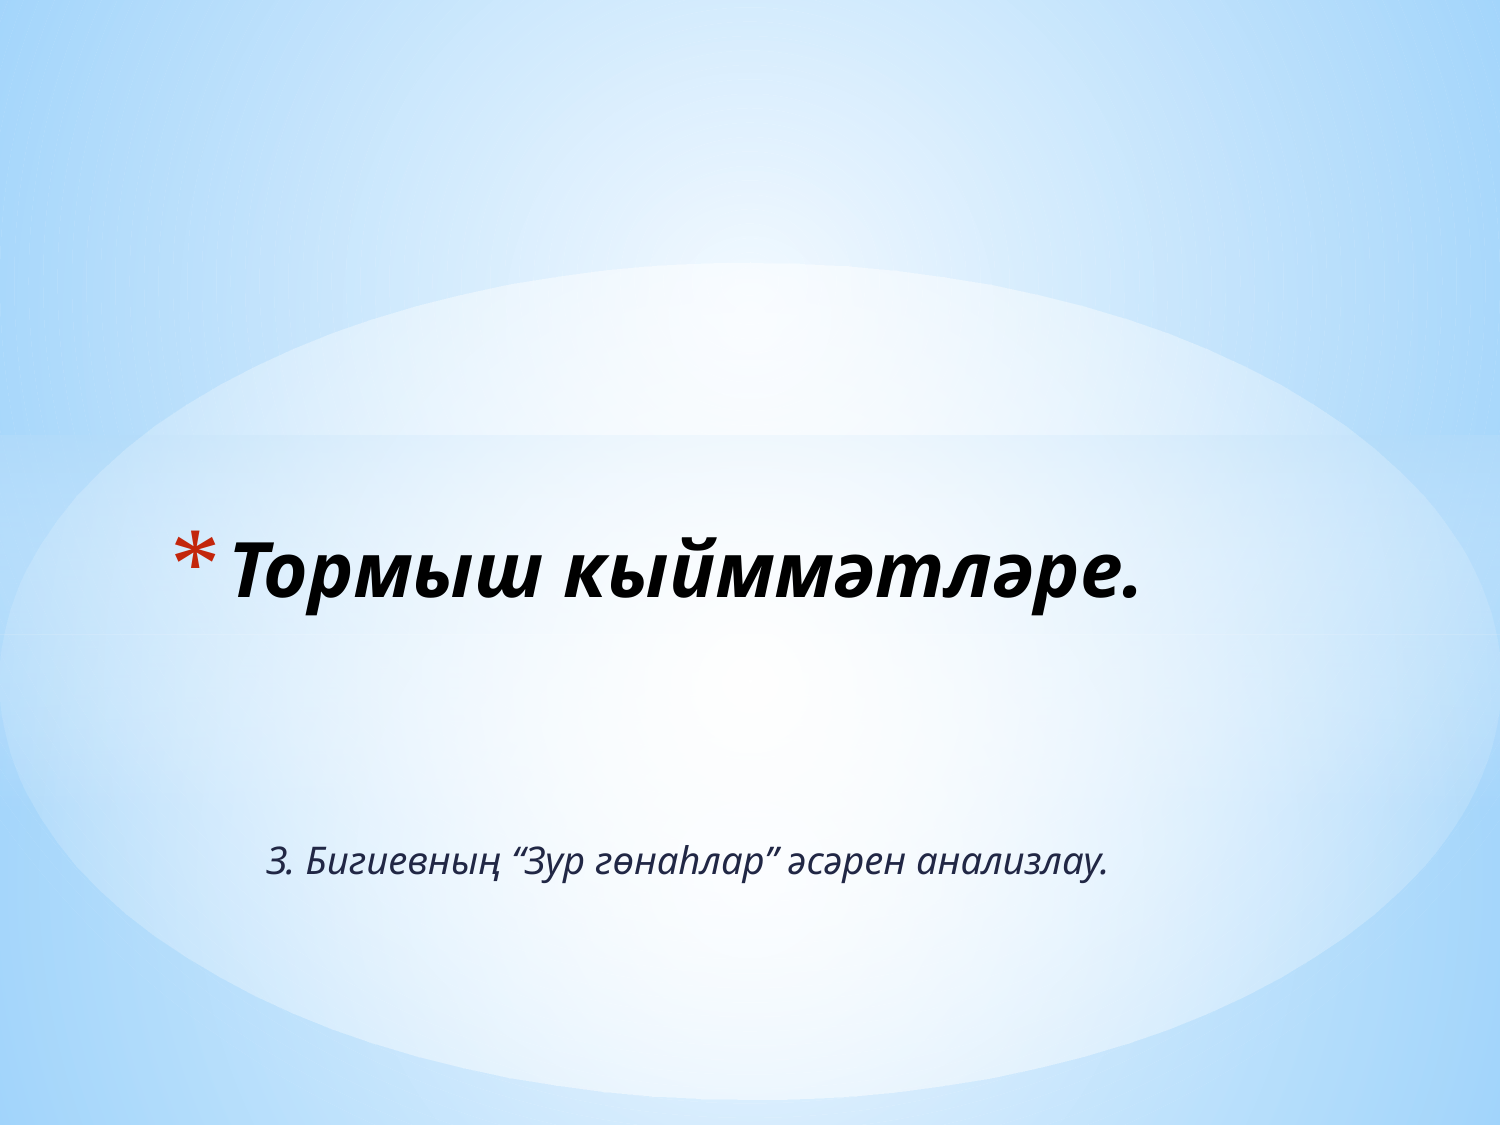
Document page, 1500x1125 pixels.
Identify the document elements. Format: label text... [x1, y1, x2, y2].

title Тормыш кыйммәтләре. [134, 513, 1312, 808]
subtitle З. Бигиевның “Зур гөнаһлар” әсәрен анализлау. [241, 828, 1167, 974]
